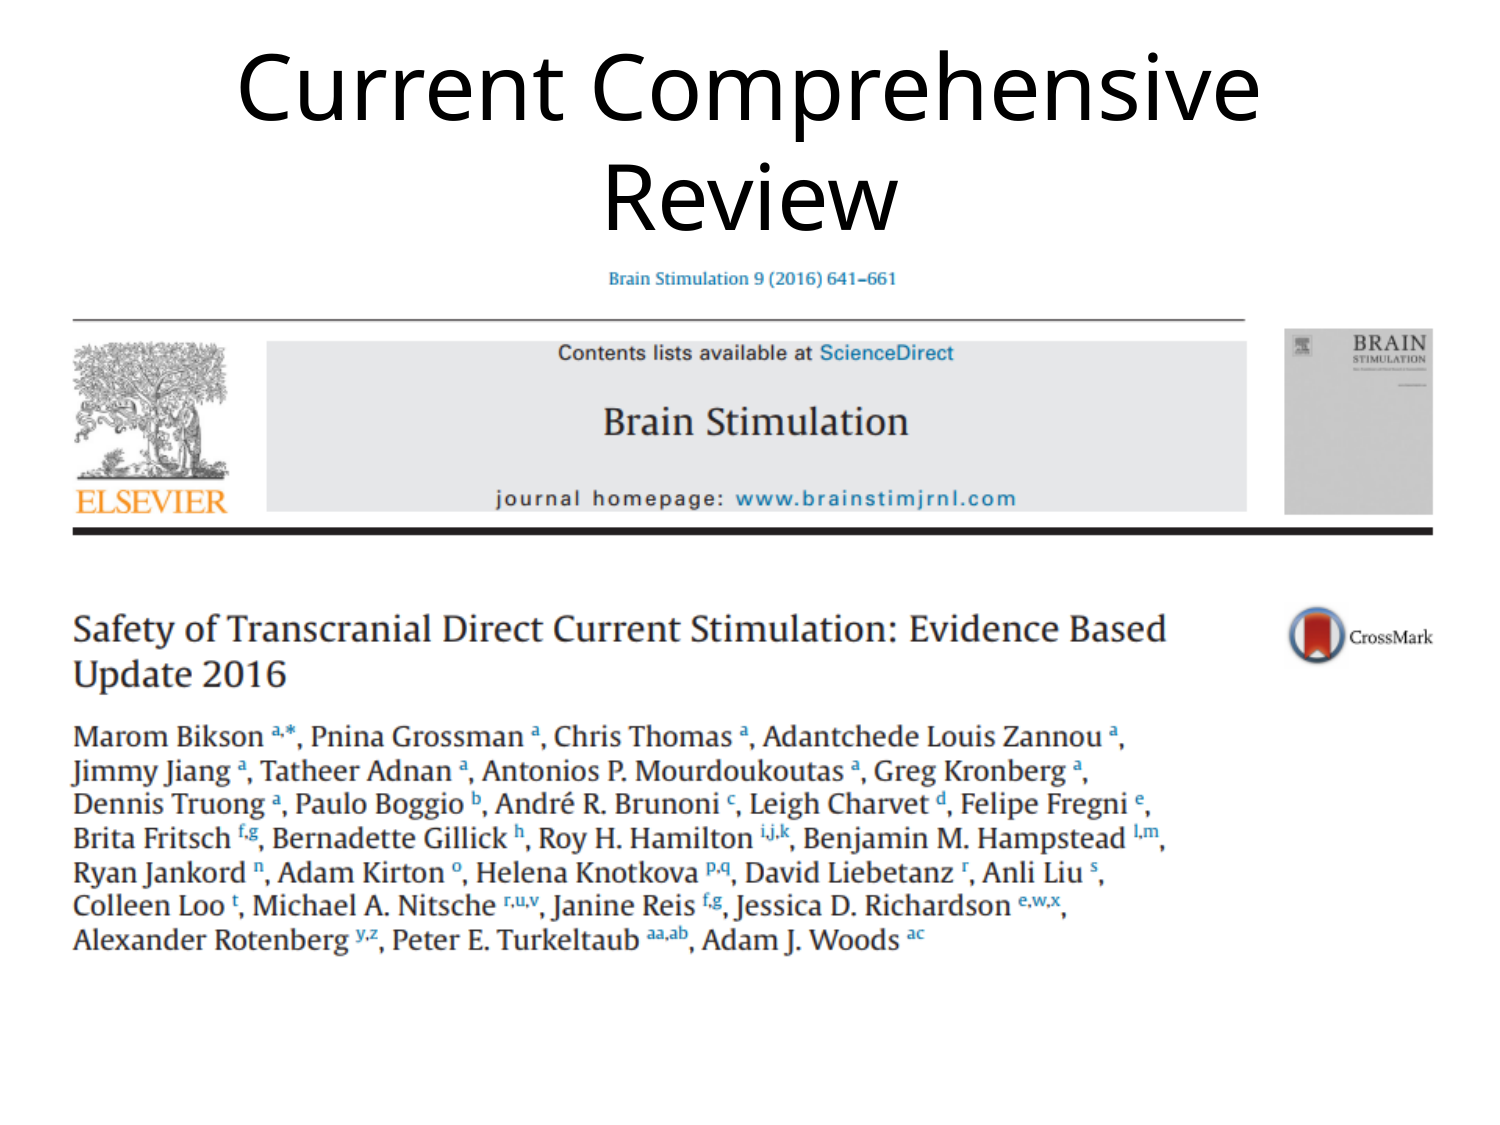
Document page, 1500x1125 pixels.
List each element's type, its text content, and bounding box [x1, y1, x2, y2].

title Current Comprehensive Review [75, 45, 1425, 233]
picture [59, 249, 1441, 958]
